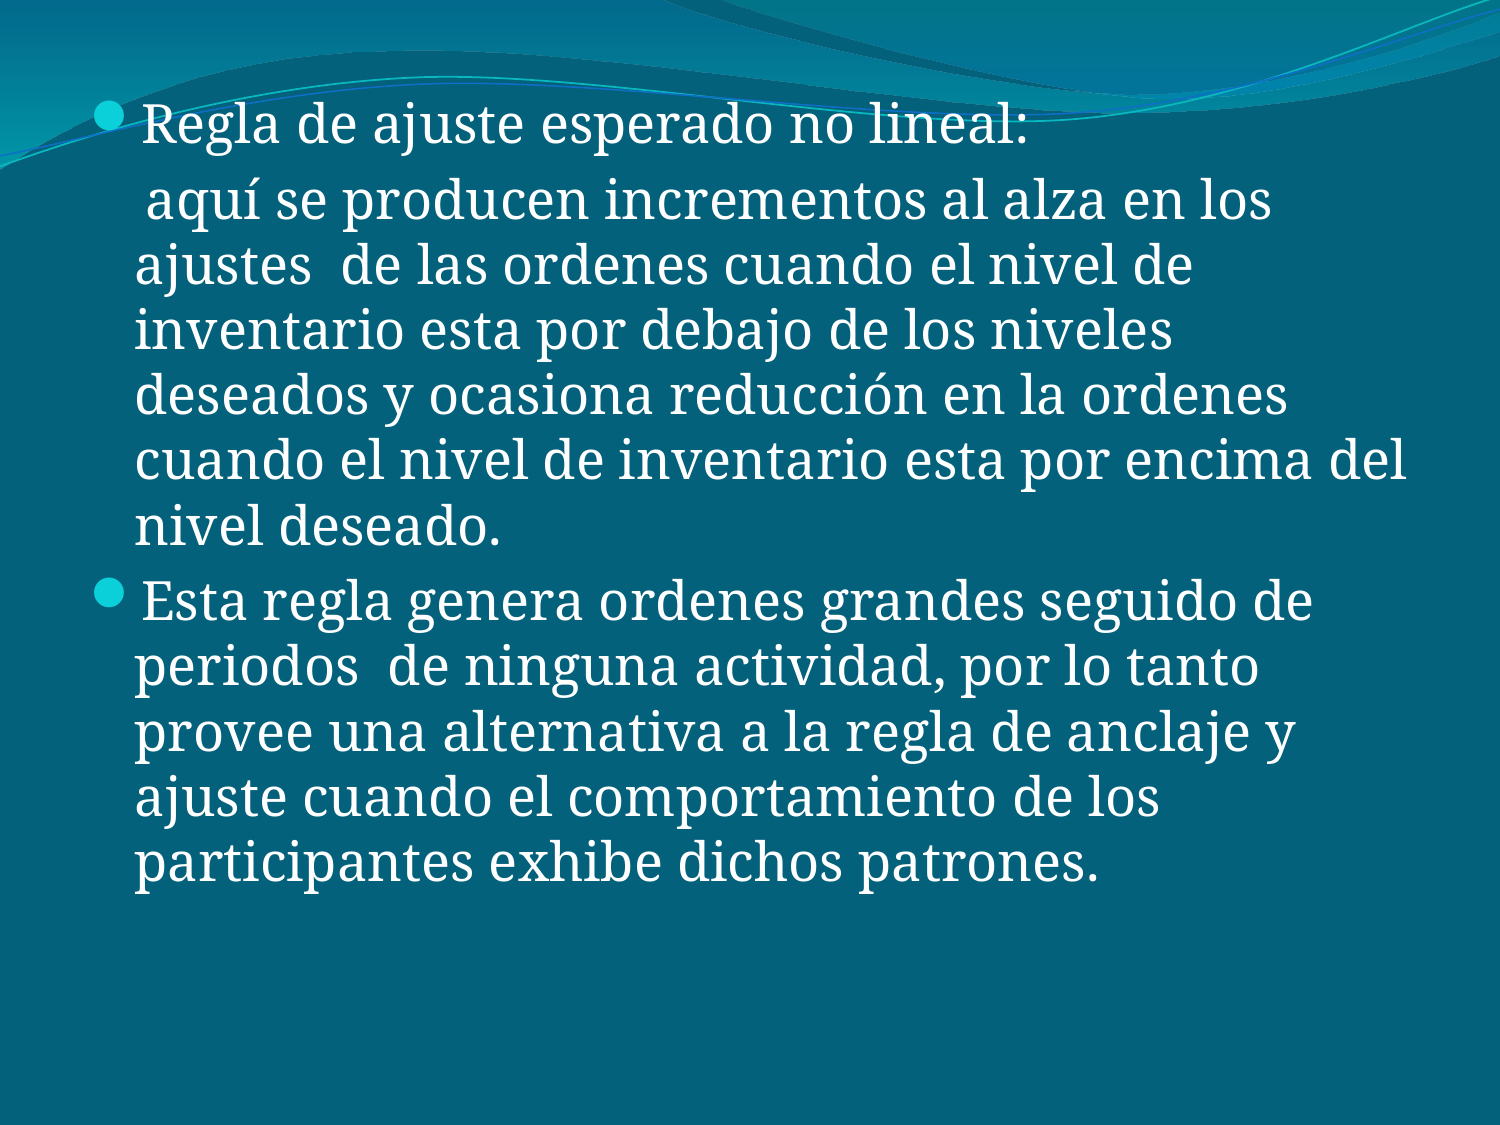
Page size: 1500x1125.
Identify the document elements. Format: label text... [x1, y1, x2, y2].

list Regla de ajuste esperado no lineal: aquí se producen incrementos al alza en los ajustes de las ordenes cuando el nivel de inventario esta por debajo de los niveles deseados y ocasiona reducción en la ordenes cuando el nivel de inventario esta por encima del nivel deseado. Esta regla genera ordenes grandes seguido de periodos de ninguna actividad, por lo tanto provee una alternativa a la regla de anclaje y ajuste cuando el comportamiento de los participantes exhibe dichos patrones. [75, 82, 1425, 1005]
